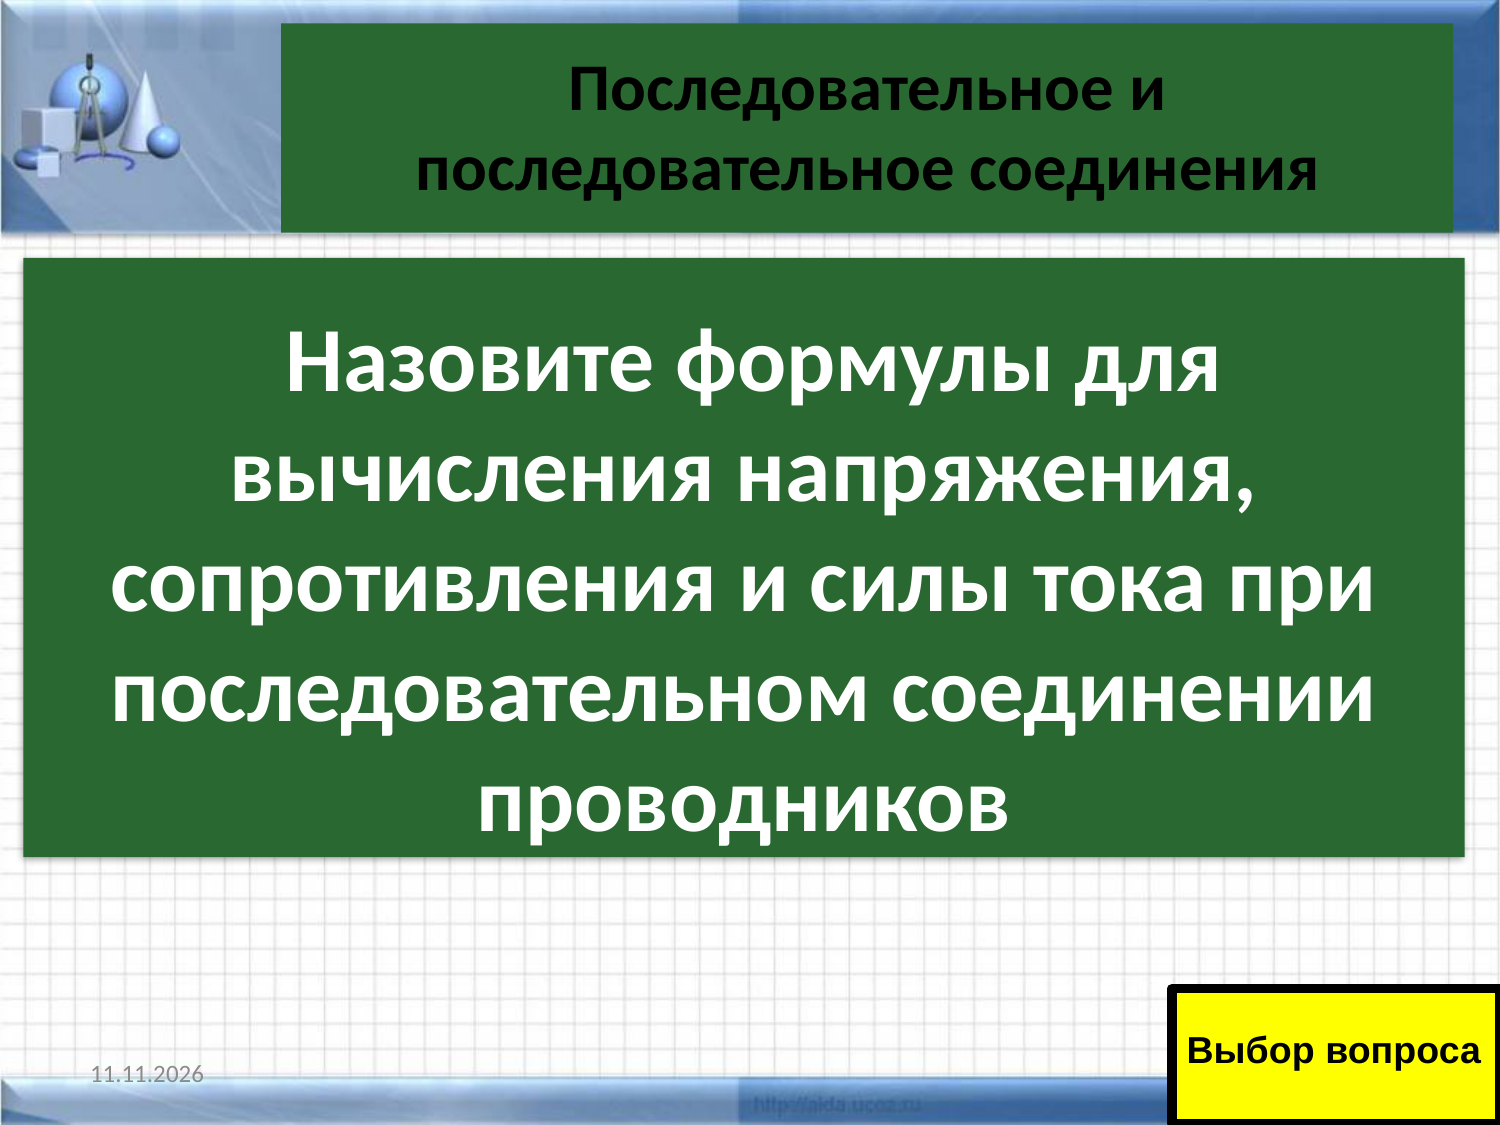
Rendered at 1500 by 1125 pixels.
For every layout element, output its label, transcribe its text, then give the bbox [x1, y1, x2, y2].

text_box Назовите формулы для вычисления напряжения, сопротивления и силы тока при последовательном соединении проводников [23, 257, 1465, 858]
picture [0, 0, 1500, 1125]
text_box Выбор вопроса [1171, 988, 1500, 1124]
text_box Последовательное и последовательное соединения [306, 48, 1430, 200]
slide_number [75, 1042, 425, 1103]
slide_number 19 [1074, 1042, 1171, 1103]
title -1вопрос [280, 23, 1454, 233]
